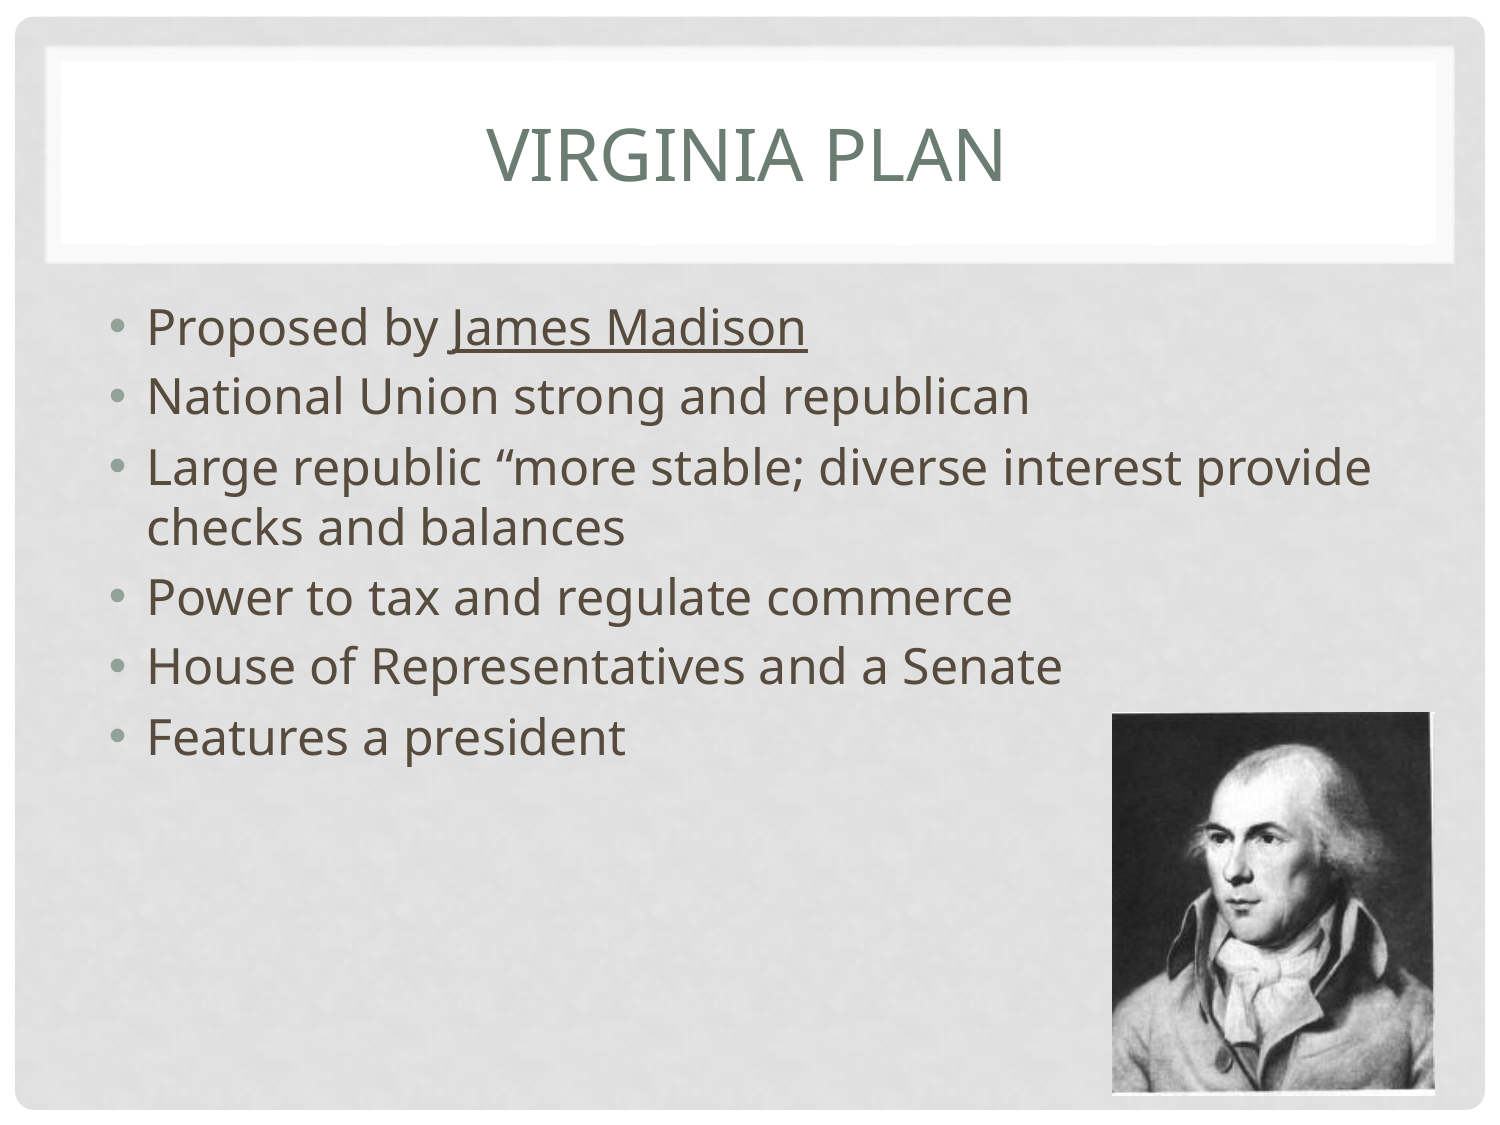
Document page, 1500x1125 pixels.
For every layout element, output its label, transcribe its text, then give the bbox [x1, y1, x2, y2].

title Virginia Plan [69, 66, 1425, 238]
picture [1112, 712, 1435, 1096]
list Proposed by James Madison National Union strong and republican Large republic “more stable; diverse interest provide checks and balances Power to tax and regulate commerce House of Representatives and a Senate Features a president [75, 287, 1425, 1005]
